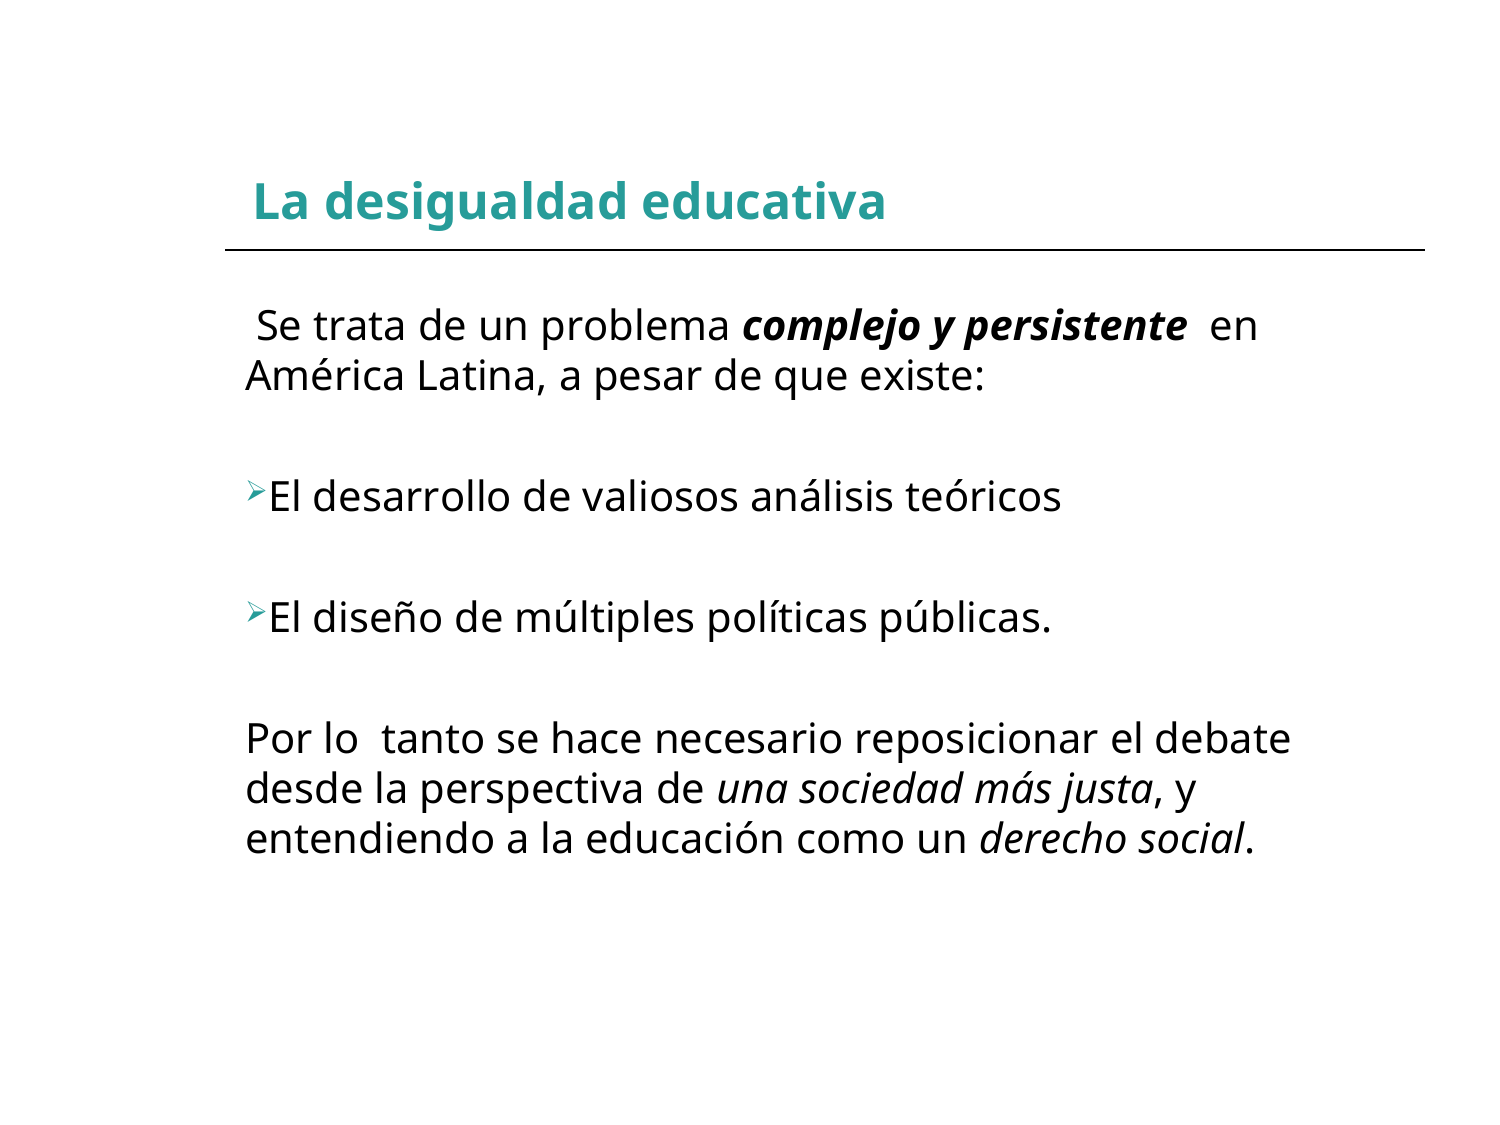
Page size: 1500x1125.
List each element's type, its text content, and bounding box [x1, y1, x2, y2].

text_box Se trata de un problema complejo y persistente en América Latina, a pesar de que existe: El desarrollo de valiosos análisis teóricos El diseño de múltiples políticas públicas. Por lo tanto se hace necesario reposicionar el debate desde la perspectiva de una sociedad más justa, y entendiendo a la educación como un derecho social. [230, 290, 1430, 966]
title La desigualdad educativa [224, 49, 1425, 237]
